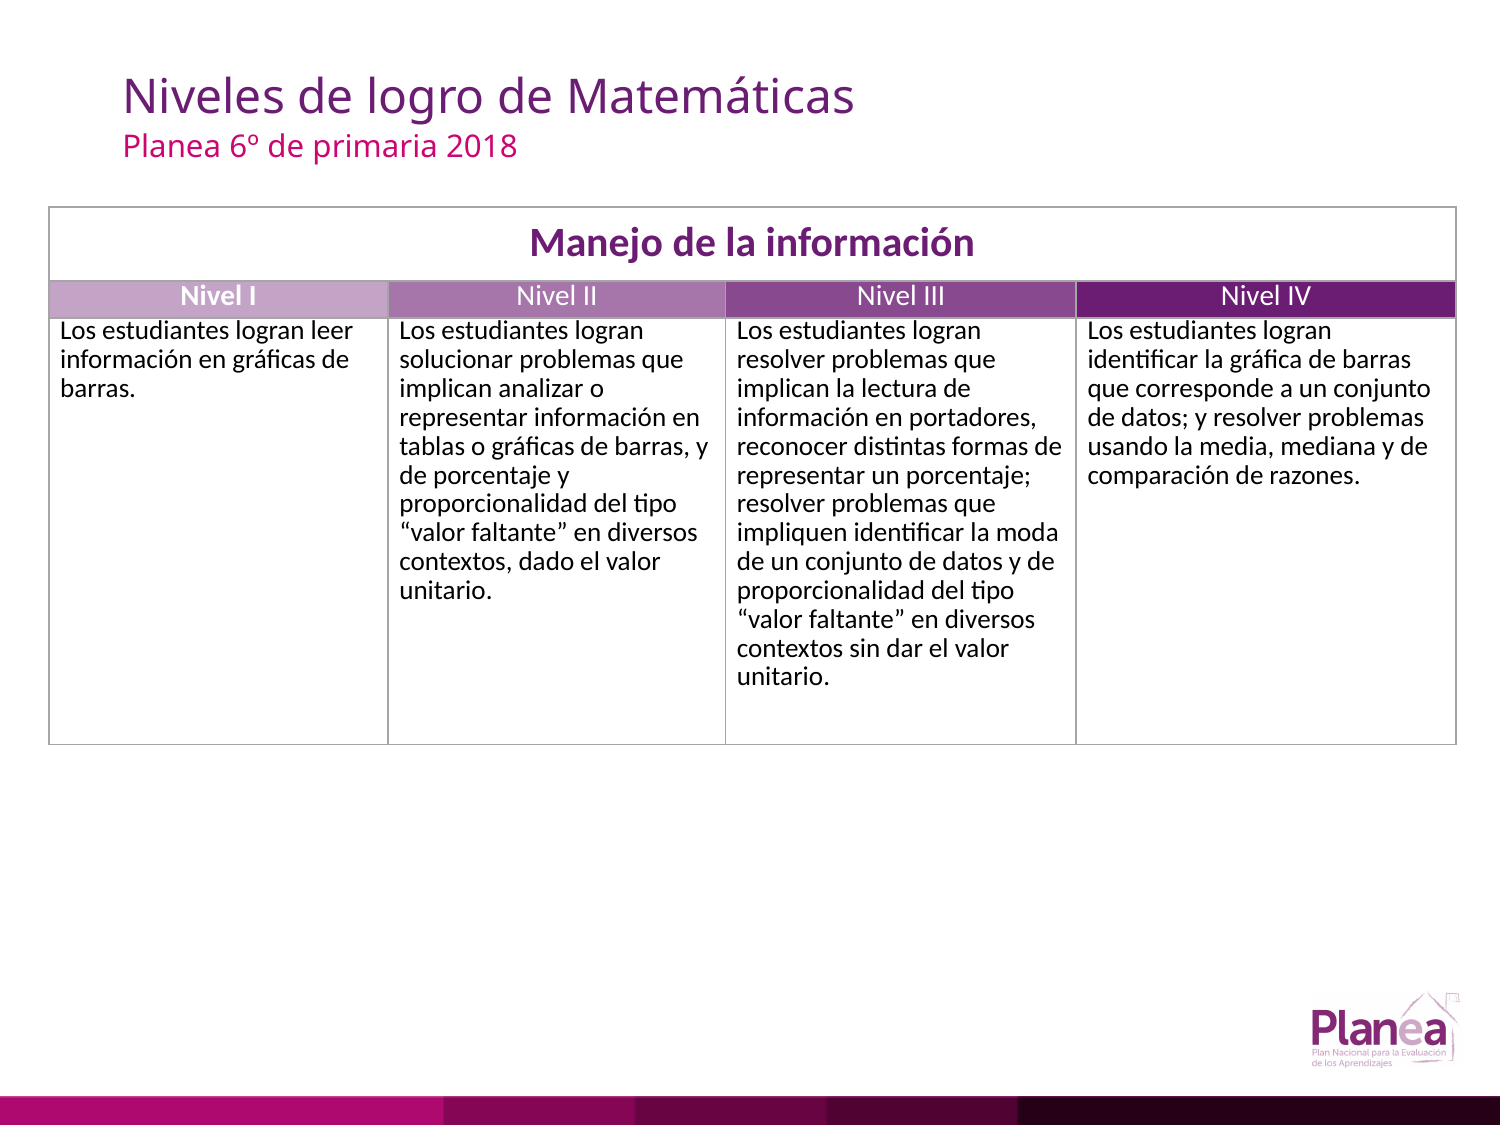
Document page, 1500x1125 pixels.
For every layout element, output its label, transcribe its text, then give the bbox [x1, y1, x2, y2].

table_header Manejo de la información [50, 208, 1455, 280]
subtitle Planea 6º de primaria 2018 [107, 111, 1402, 206]
title Niveles de logro de Matemáticas [107, 64, 1402, 111]
table_cell Los estudiantes logran leer información en gráficas de barras. [50, 319, 387, 744]
picture [0, 1096, 1500, 1125]
table_cell Nivel IV [1077, 282, 1455, 317]
table_cell Nivel I [50, 282, 387, 317]
table_cell Los estudiantes logran resolver problemas que implican la lectura de información en portadores, reconocer distintas formas de representar un porcentaje; resolver problemas que impliquen identificar la moda de un conjunto de datos y de proporcionalidad del tipo “valor faltante” en diversos contextos sin dar el valor unitario. [726, 319, 1075, 744]
picture [1312, 991, 1462, 1068]
table_cell Nivel II [389, 282, 725, 317]
table_cell Nivel III [726, 282, 1075, 317]
table_cell Los estudiantes logran solucionar problemas que implican analizar o representar información en tablas o gráficas de barras, y de porcentaje y proporcionalidad del tipo “valor faltante” en diversos contextos, dado el valor unitario. [389, 319, 725, 744]
table_cell Los estudiantes logran identificar la gráfica de barras que corresponde a un conjunto de datos; y resolver problemas usando la media, mediana y de comparación de razones. [1077, 319, 1455, 744]
